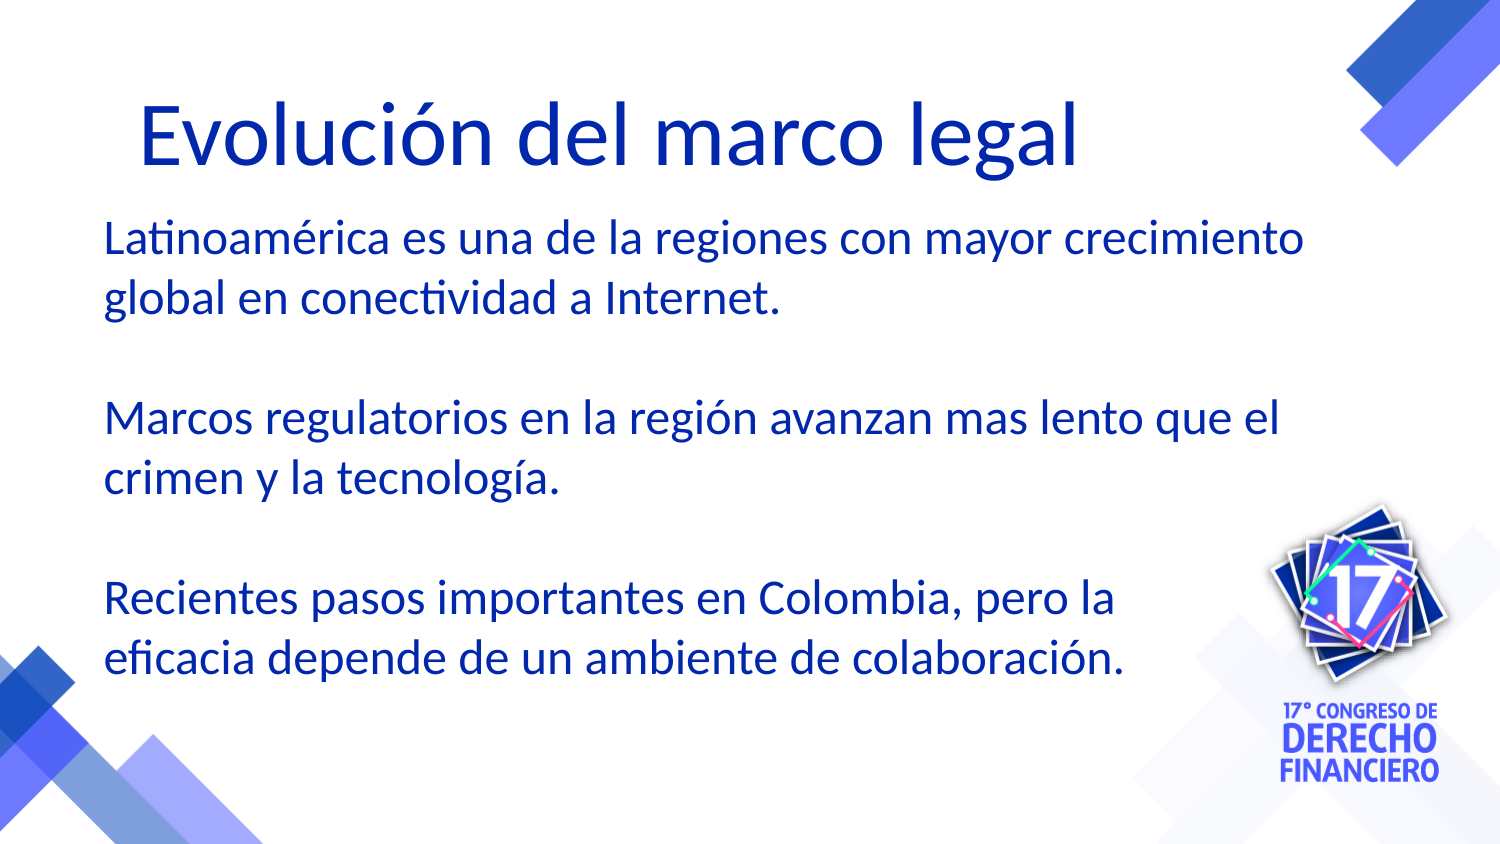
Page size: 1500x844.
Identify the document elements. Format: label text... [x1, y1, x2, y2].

picture [0, 0, 1500, 844]
text_box Latinoamérica es una de la regiones con mayor crecimiento global en conectividad a Internet. Marcos regulatorios en la región avanzan mas lento que el crimen y la tecnología. Recientes pasos importantes en Colombia, pero la eficacia depende de un ambiente de colaboración. [88, 197, 1397, 693]
text_box Evolución del marco legal [124, 66, 1097, 192]
